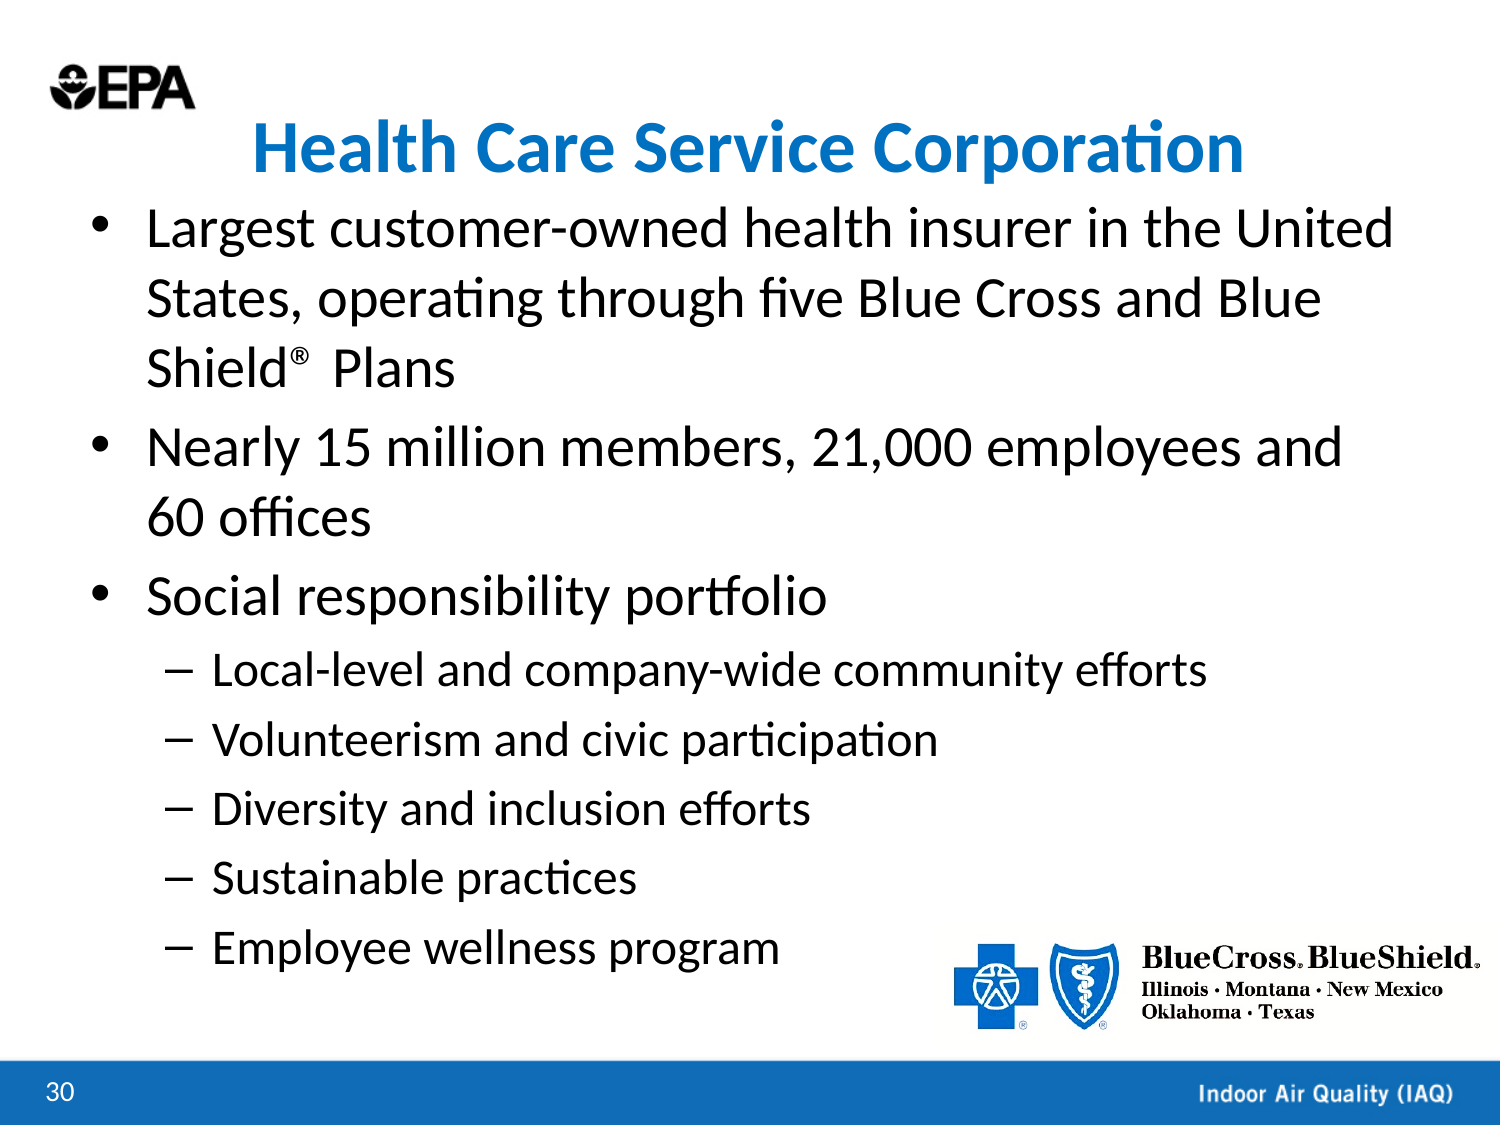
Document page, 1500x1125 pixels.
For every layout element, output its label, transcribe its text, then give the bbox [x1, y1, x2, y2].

list Largest customer-owned health insurer in the United States, operating through five Blue Cross and Blue Shield® Plans Nearly 15 million members, 21,000 employees and 60 offices Social responsibility portfolio Local-level and company-wide community efforts Volunteerism and civic participation Diversity and inclusion efforts Sustainable practices Employee wellness program [75, 181, 1425, 924]
picture [0, 182, 1500, 1125]
picture [0, 16, 1500, 104]
text_box Health Care Service Corporation [0, 104, 1500, 182]
